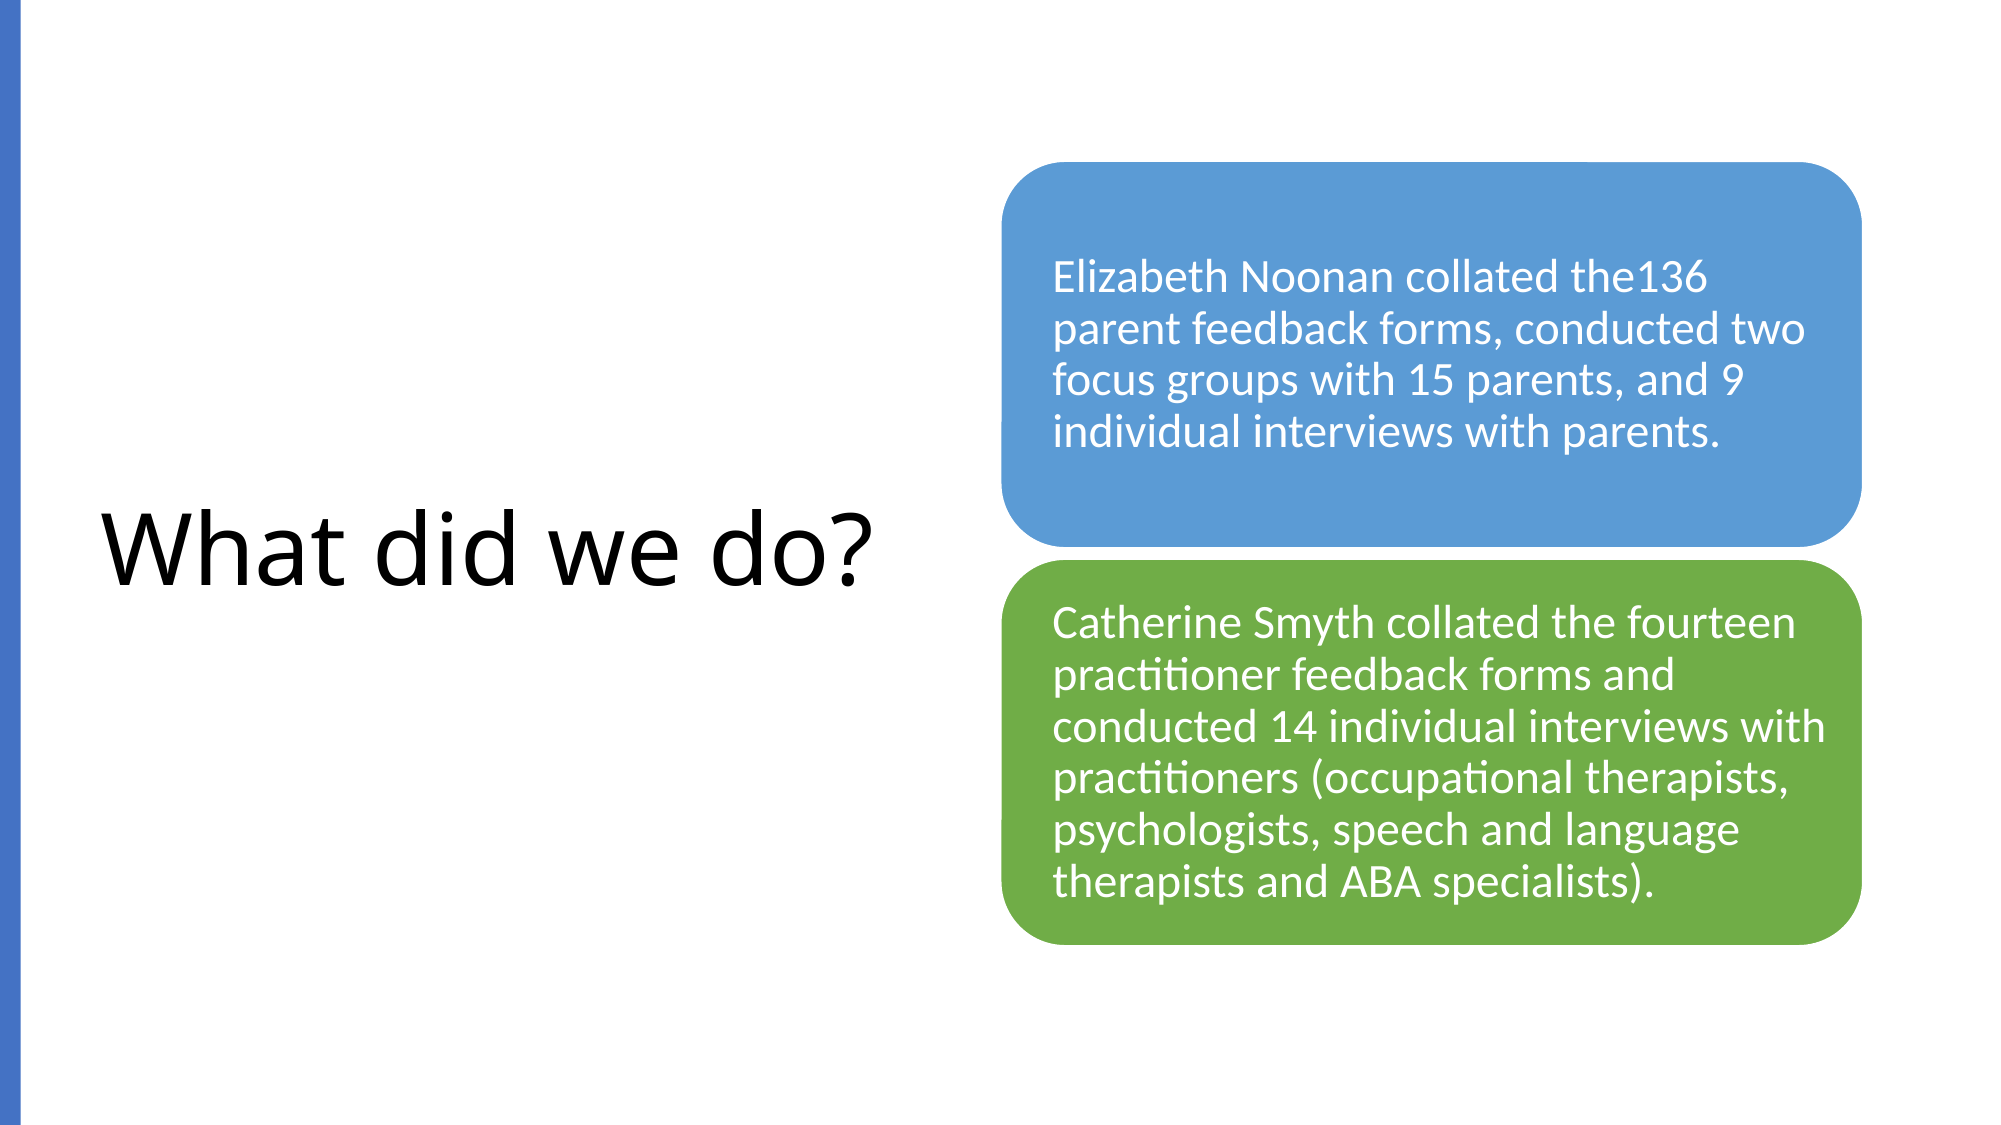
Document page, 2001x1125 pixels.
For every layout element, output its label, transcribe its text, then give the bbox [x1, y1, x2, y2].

text_box [0, 0, 21, 1125]
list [1000, 101, 1863, 1005]
title What did we do? [85, 101, 936, 1005]
